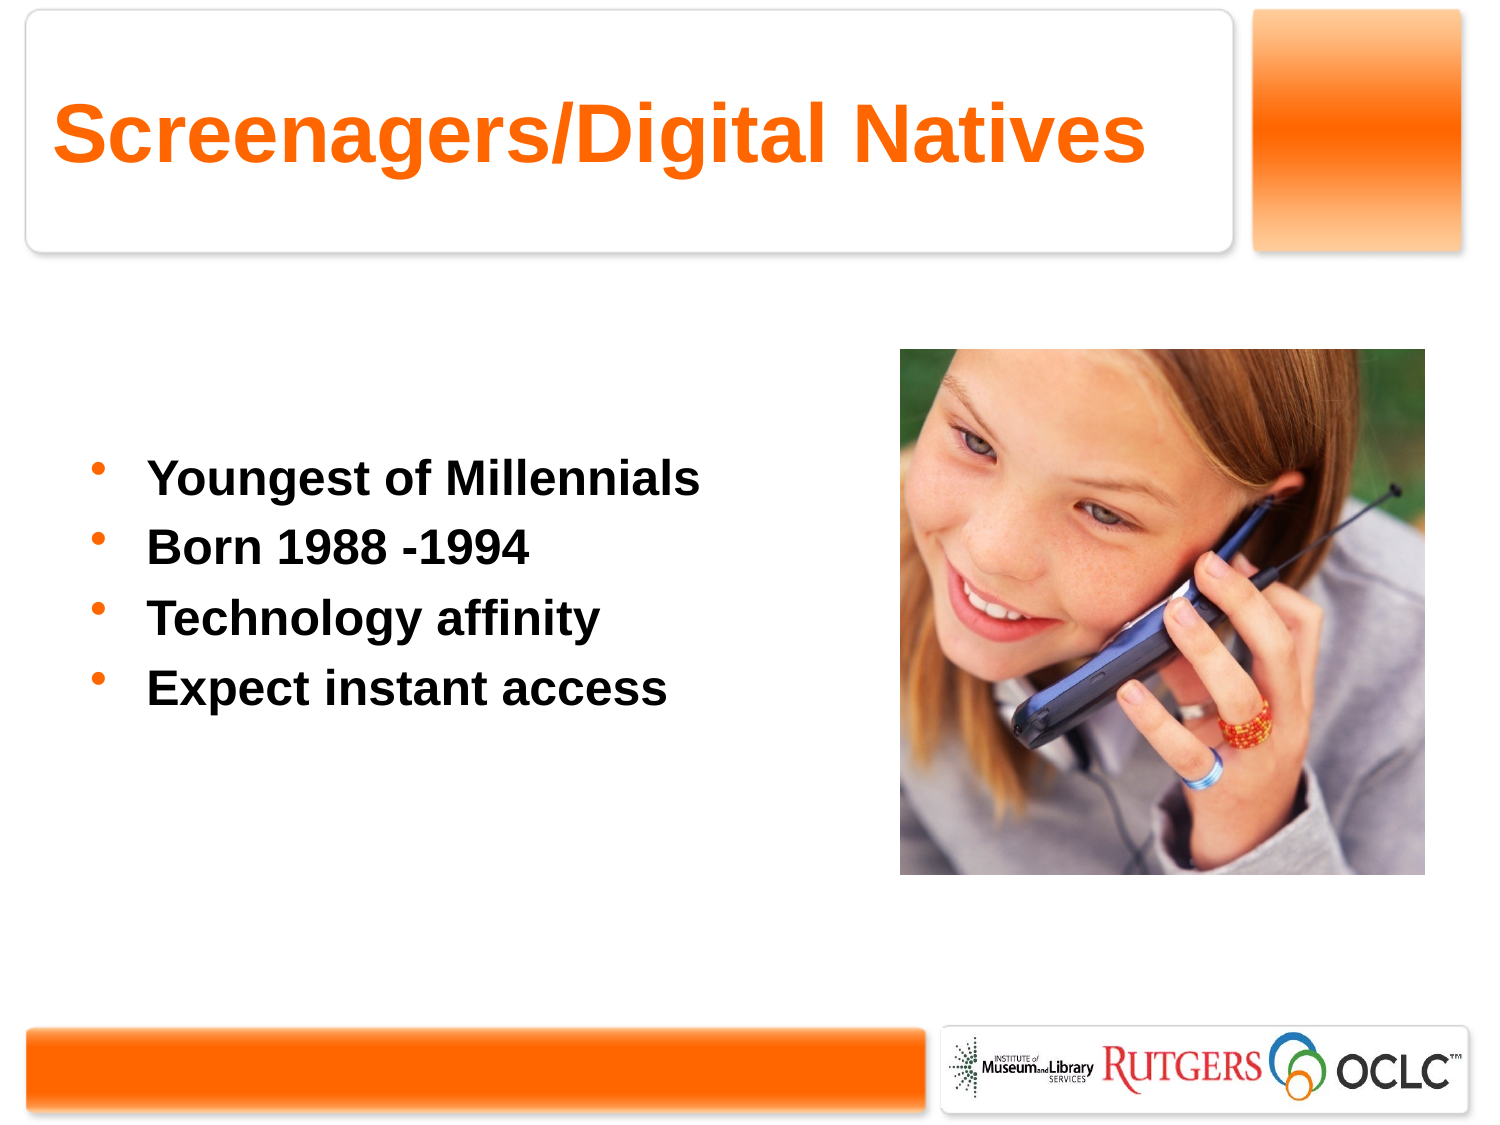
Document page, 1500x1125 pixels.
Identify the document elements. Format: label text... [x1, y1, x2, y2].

title Screenagers/Digital Natives [37, 24, 1226, 233]
picture [0, 0, 1500, 1125]
list Youngest of Millennials Born 1988 -1994 Technology affinity Expect instant access [74, 437, 832, 801]
